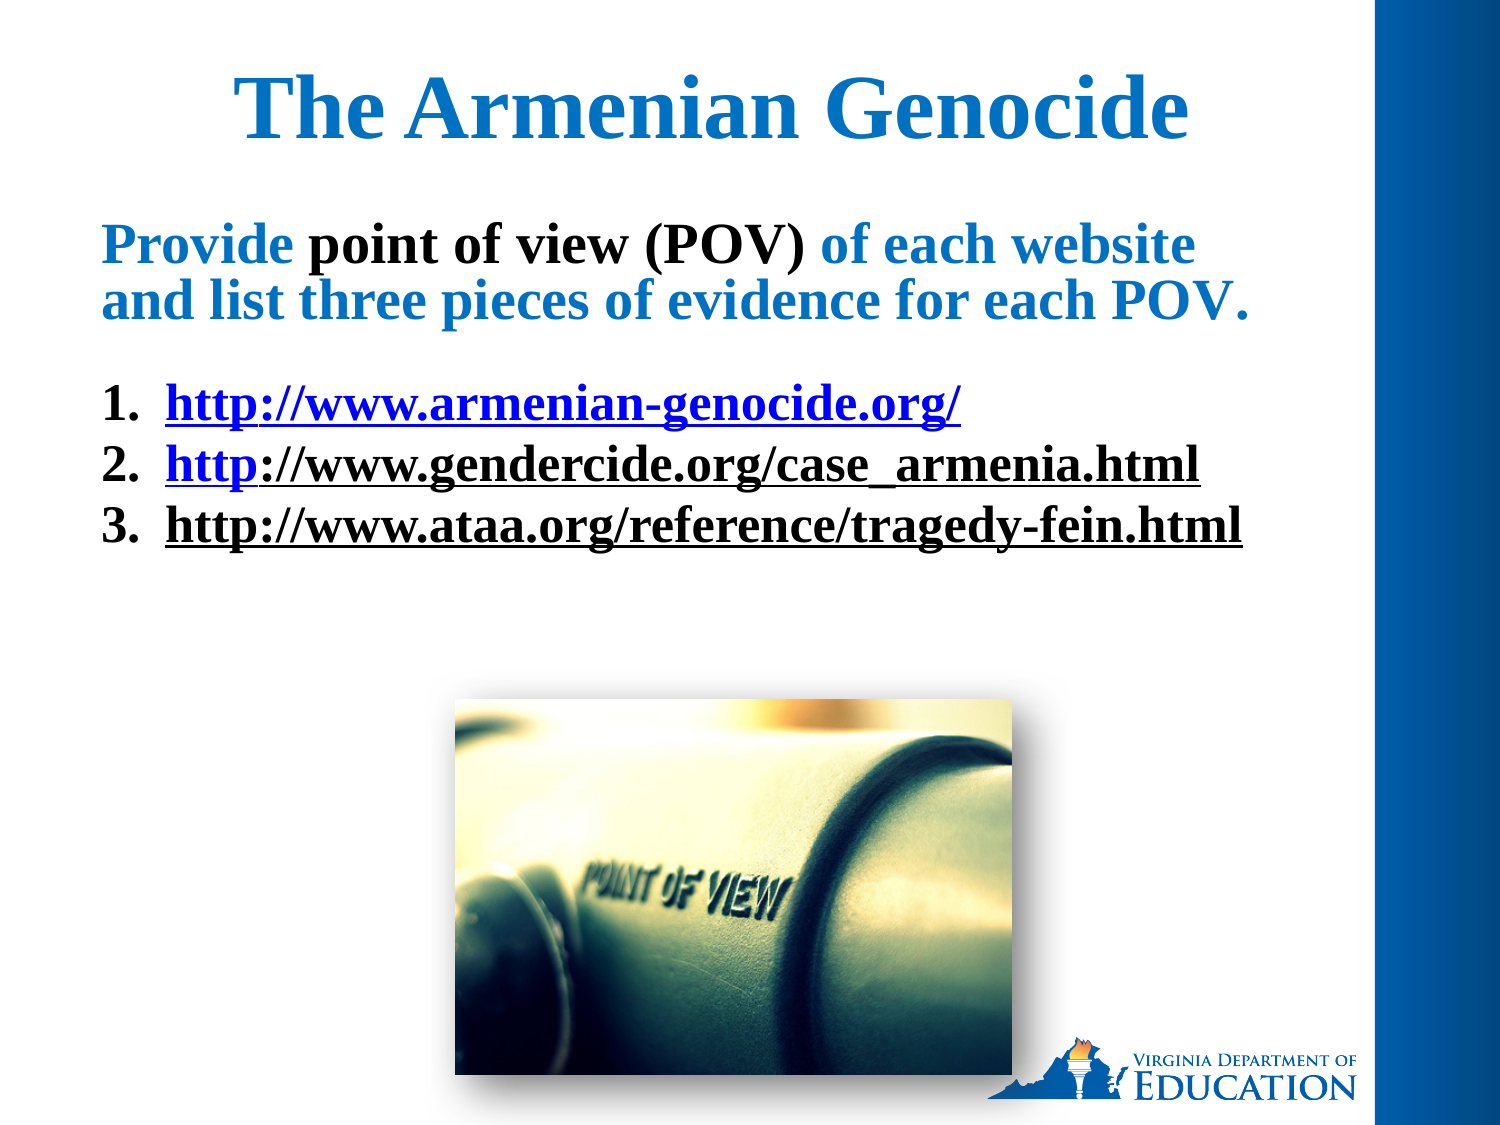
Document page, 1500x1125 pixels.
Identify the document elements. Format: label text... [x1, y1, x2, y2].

picture [987, 1037, 1357, 1100]
list Provide point of view (POV) of each website and list three pieces of evidence for each POV. http://www.armenian-genocide.org/ http://www.gendercide.org/case_armenia.html http://www.ataa.org/reference/tragedy-fein.html [75, 210, 1313, 863]
title The Armenian Genocide [75, 0, 1350, 205]
picture [454, 699, 1012, 1076]
